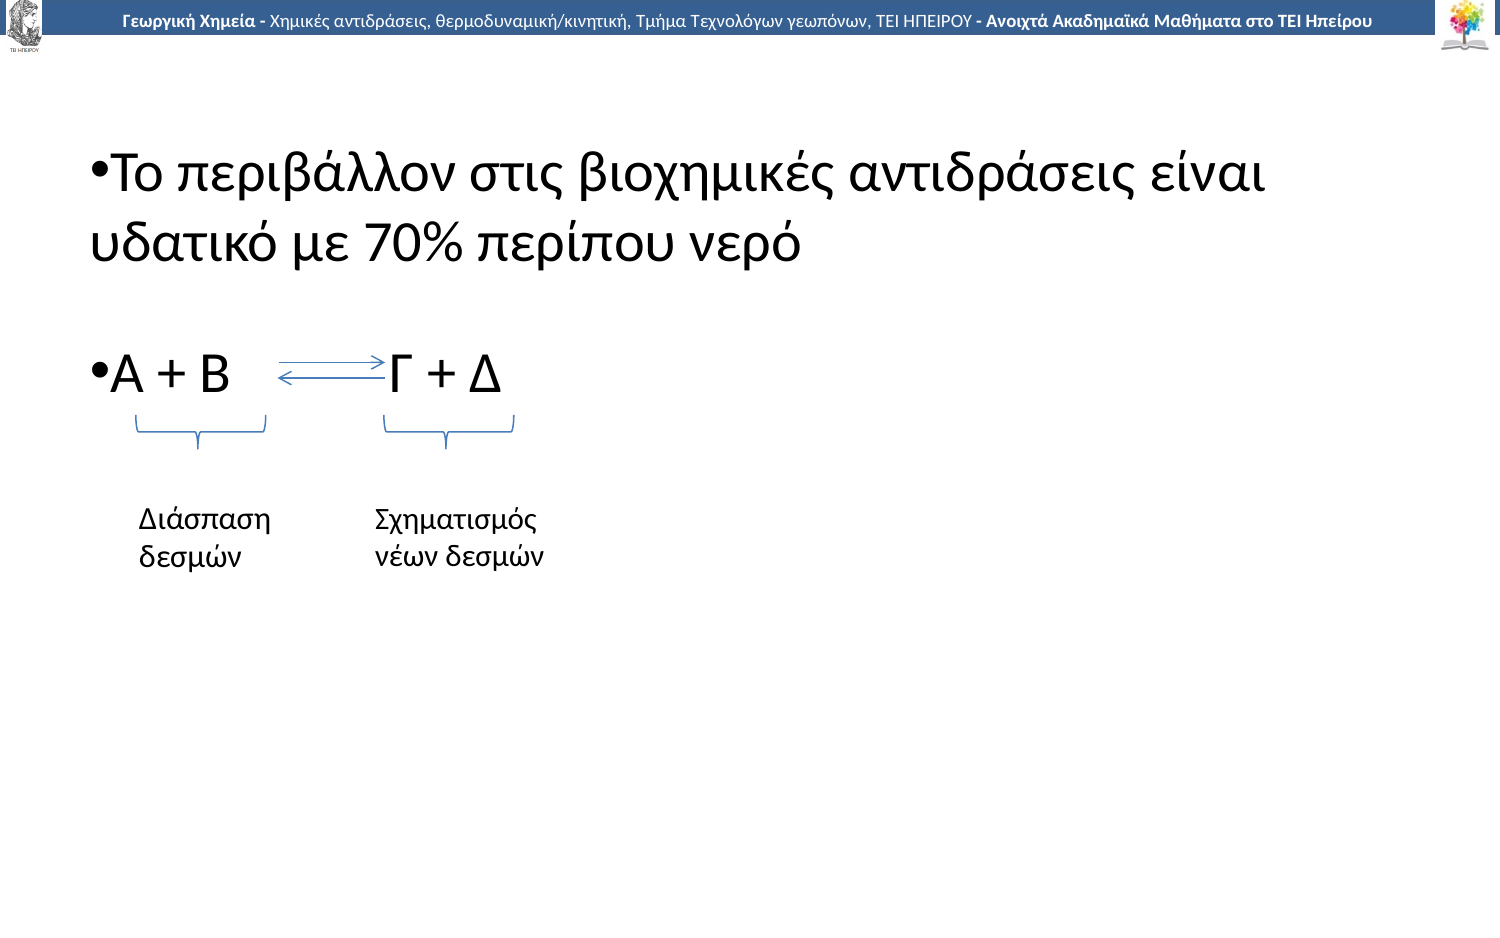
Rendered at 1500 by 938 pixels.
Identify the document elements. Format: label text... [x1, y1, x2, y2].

text_box [135, 414, 267, 450]
picture [1435, 0, 1495, 52]
text_box Α + Β Γ + Δ [74, 326, 1425, 838]
text_box Το περιβάλλον στις βιοχημικές αντιδράσεις είναι υδατικό με 70% περίπου νερό [74, 126, 1425, 326]
text_box Διάσπαση δεσμών [123, 489, 332, 583]
text_box [383, 414, 515, 450]
text_box Σχηματισμός νέων δεσμών [360, 480, 573, 590]
picture [6, 0, 42, 54]
